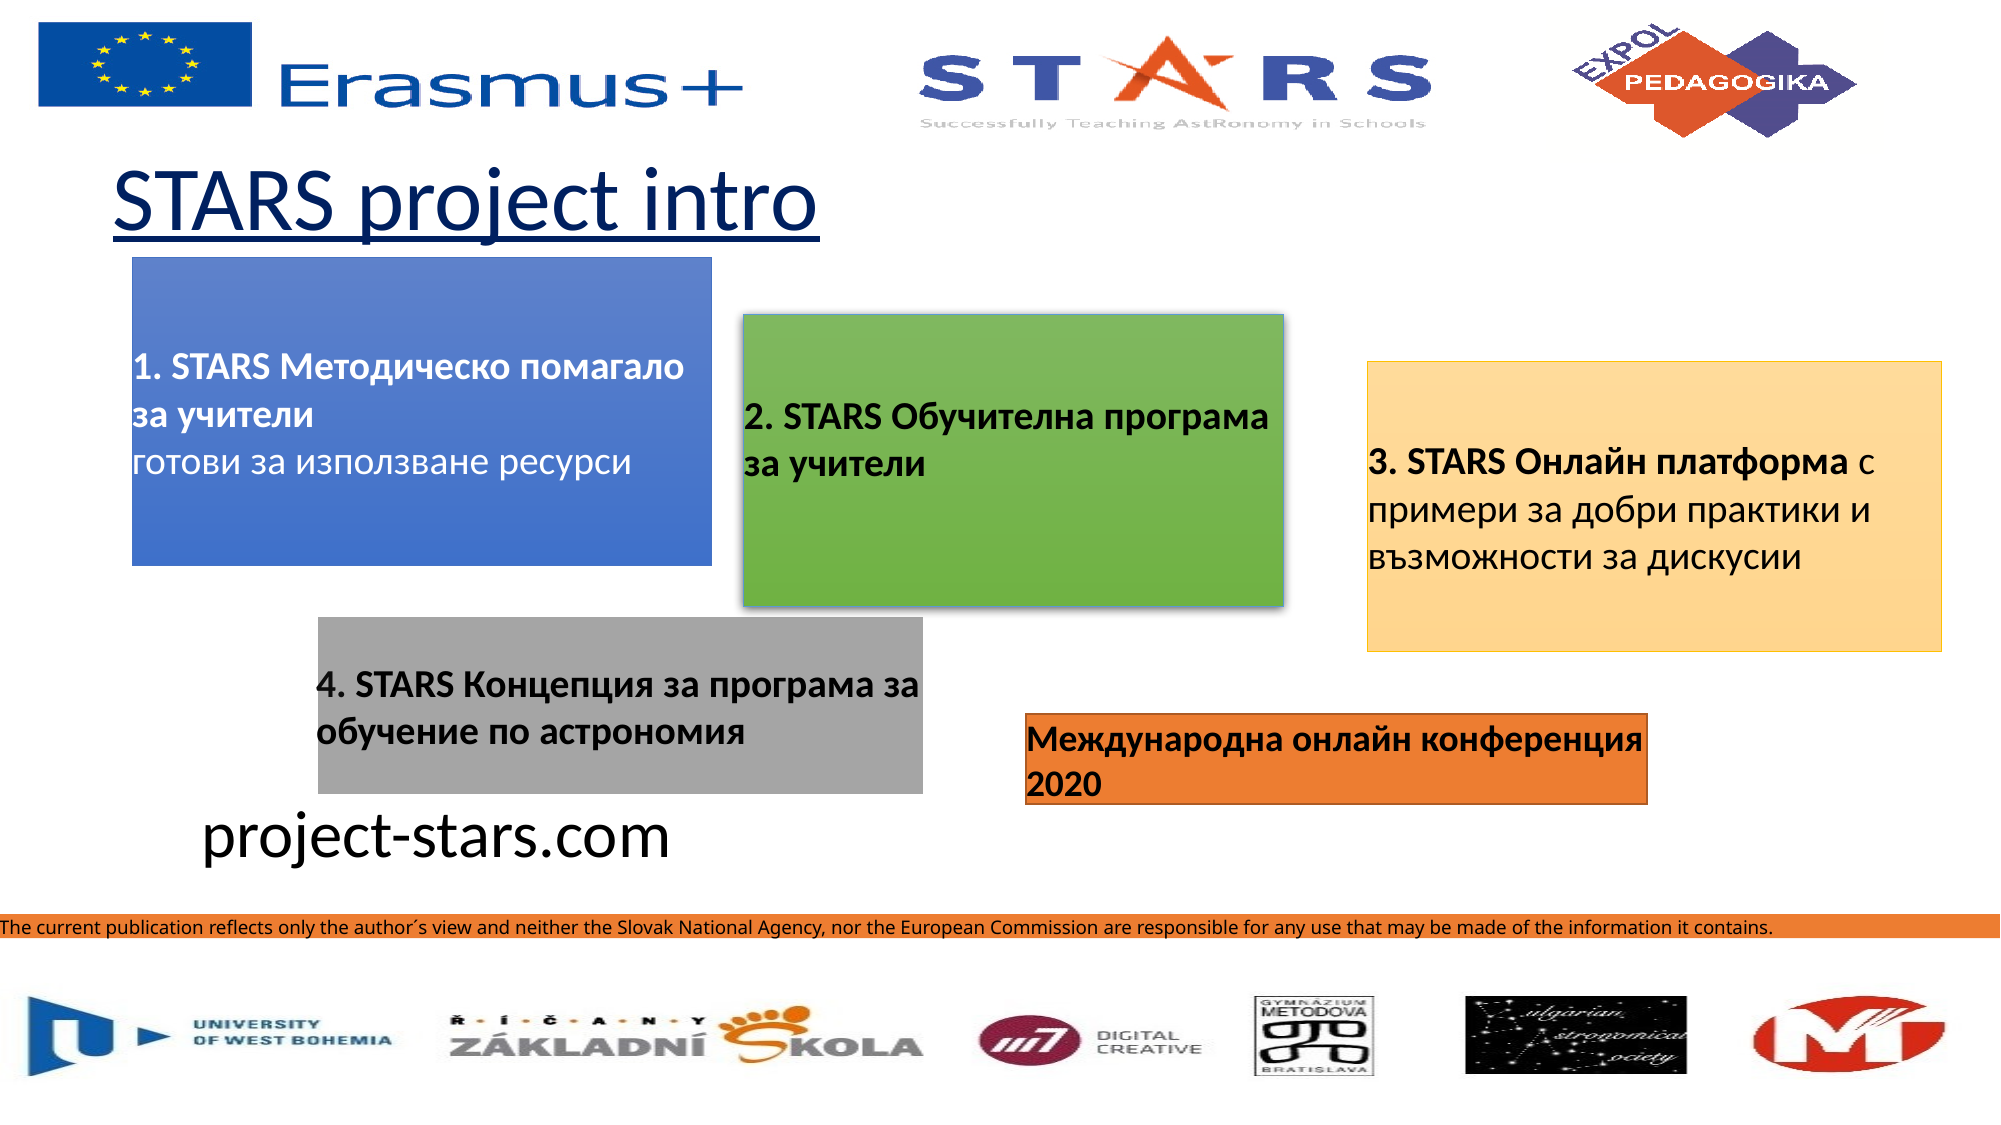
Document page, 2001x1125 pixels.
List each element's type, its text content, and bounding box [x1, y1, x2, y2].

text_box project-stars.com [193, 783, 680, 878]
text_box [301, 560, 925, 851]
text_box The current publication reflects only the author´s view and neither the Slovak National Agency, nor the European Commission are responsible for any use that may be made of the information it contains. [0, 914, 2000, 939]
text_box STARS project intro [105, 173, 2000, 256]
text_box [120, 246, 712, 566]
picture [0, 0, 2000, 173]
picture [0, 951, 2000, 1125]
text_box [743, 302, 1284, 608]
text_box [1355, 361, 1954, 652]
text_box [1018, 679, 1647, 839]
